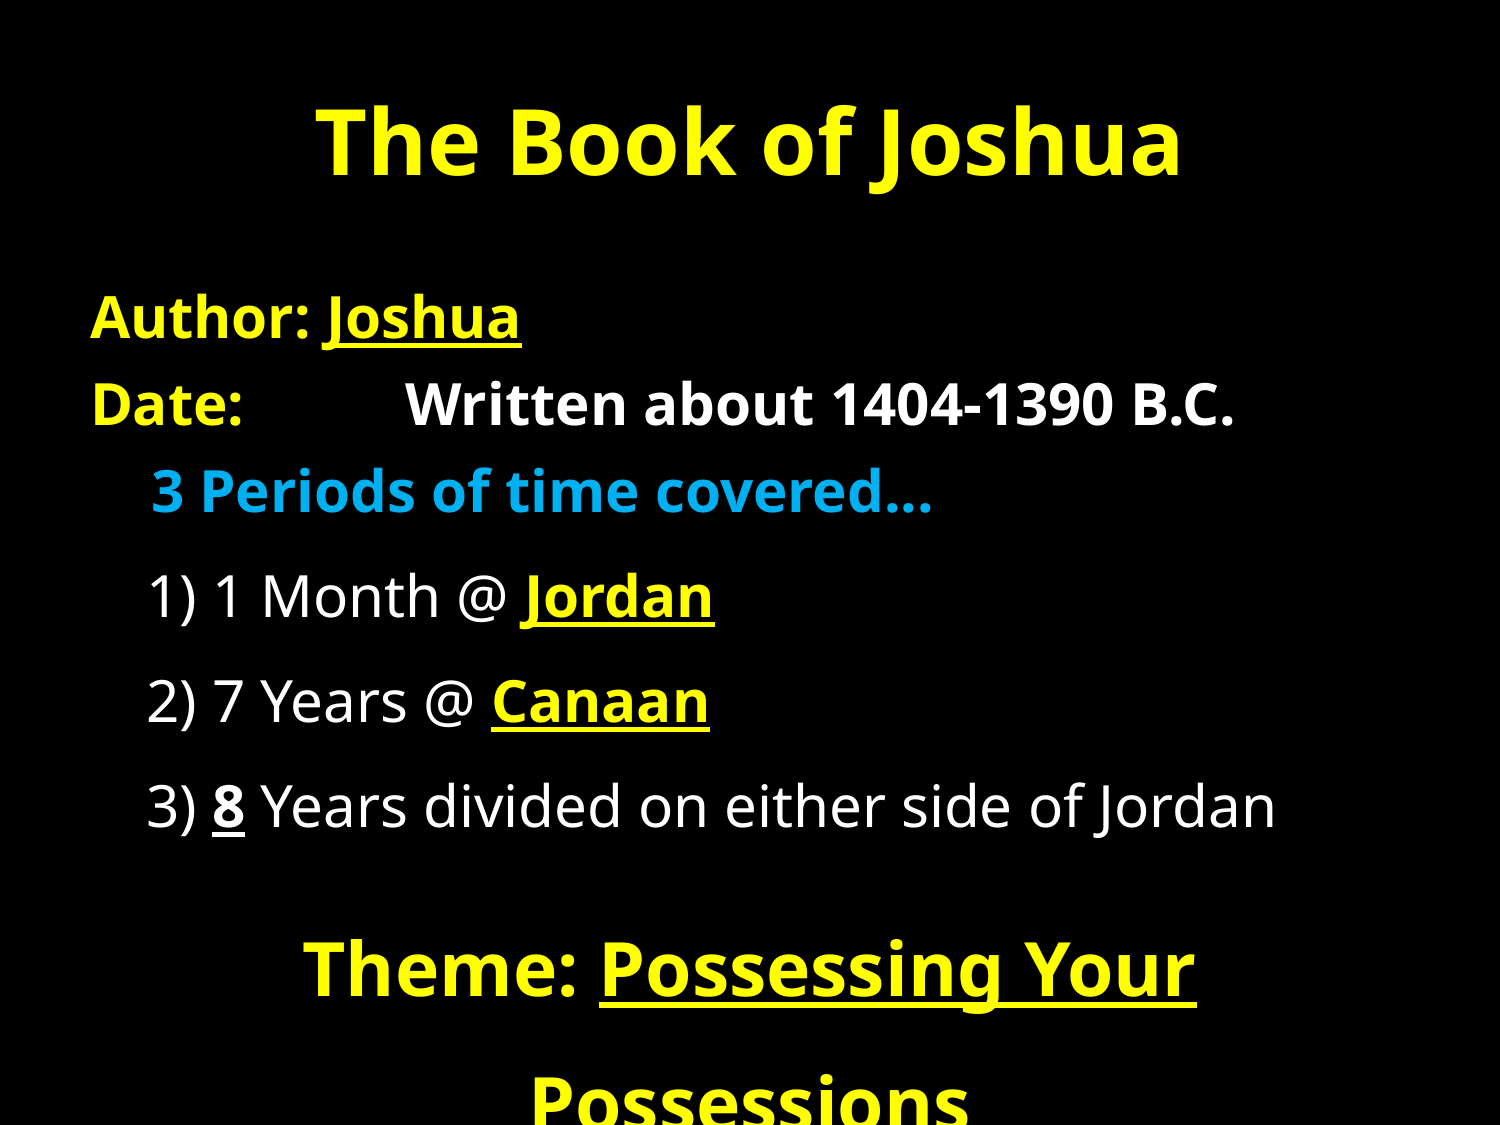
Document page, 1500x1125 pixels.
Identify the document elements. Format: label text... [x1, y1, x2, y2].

title The Book of Joshua [74, 44, 1426, 233]
list Author: Joshua Date: Written about 1404-1390 B.C. 3 Periods of time covered... 1) 1 Month @ Jordan 2) 7 Years @ Canaan 3) 8 Years divided on either side of Jordan Theme: Possessing Your Possessions [74, 262, 1426, 1006]
